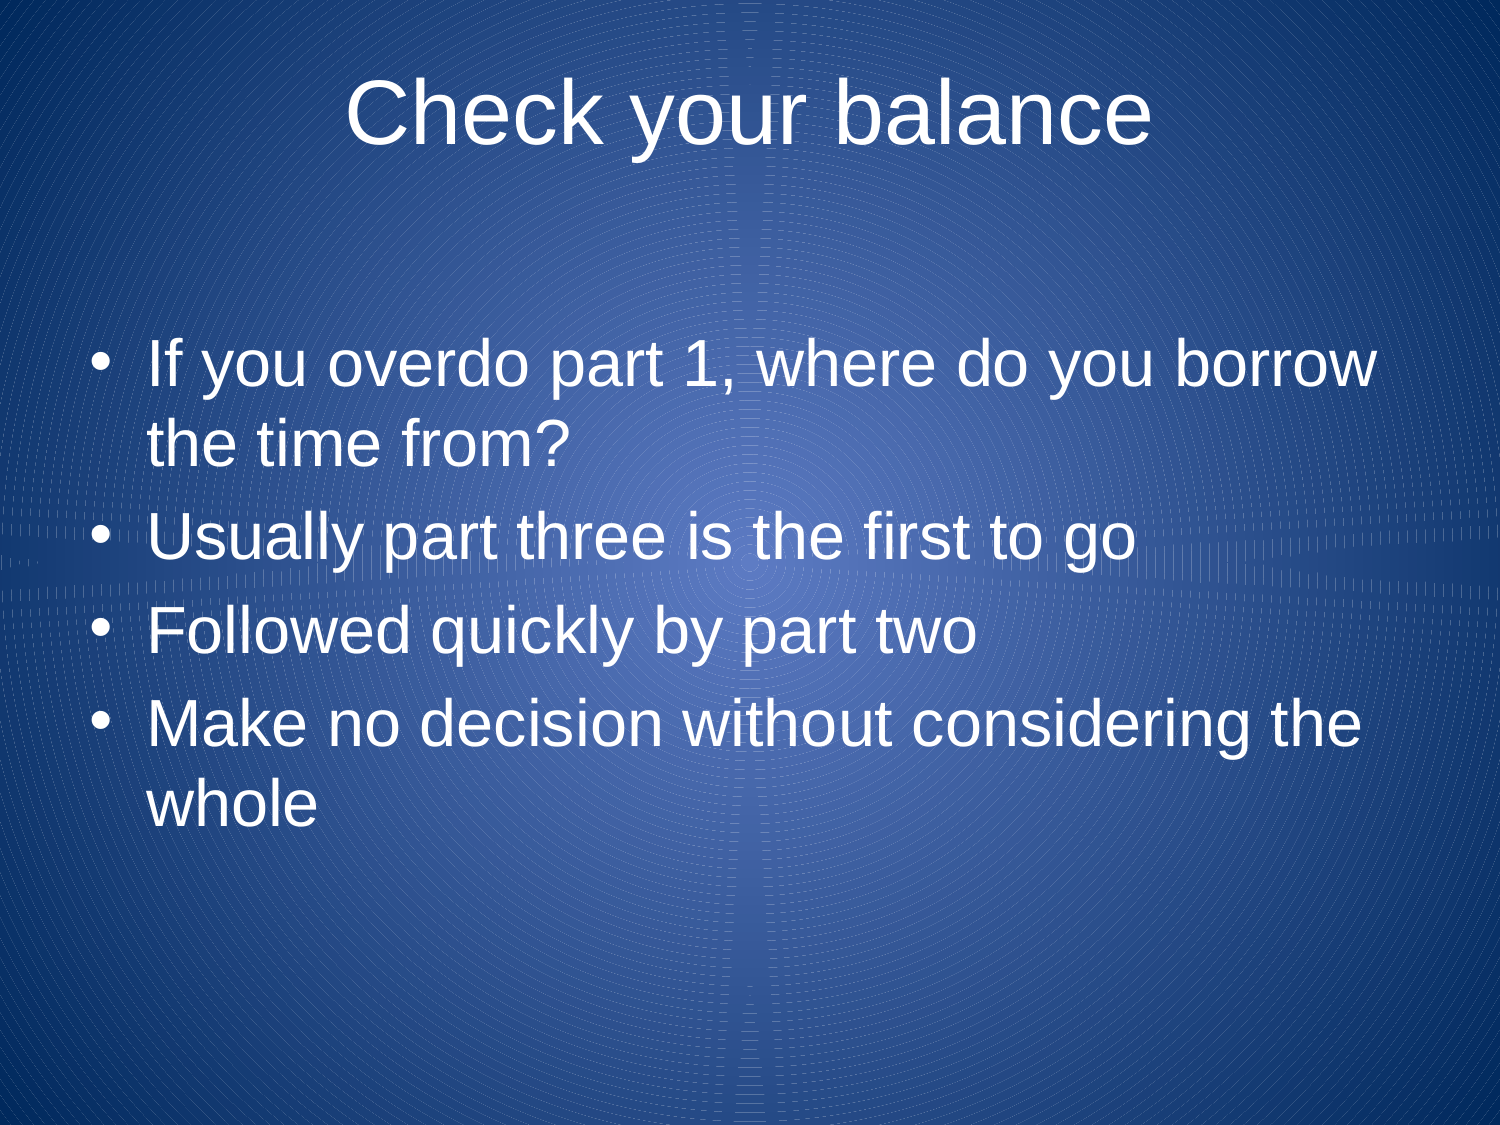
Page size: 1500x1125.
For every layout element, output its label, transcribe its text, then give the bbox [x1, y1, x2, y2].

list If you overdo part 1, where do you borrow the time from? Usually part three is the first to go Followed quickly by part two Make no decision without considering the whole [75, 312, 1425, 913]
title Check your balance [75, 45, 1425, 233]
